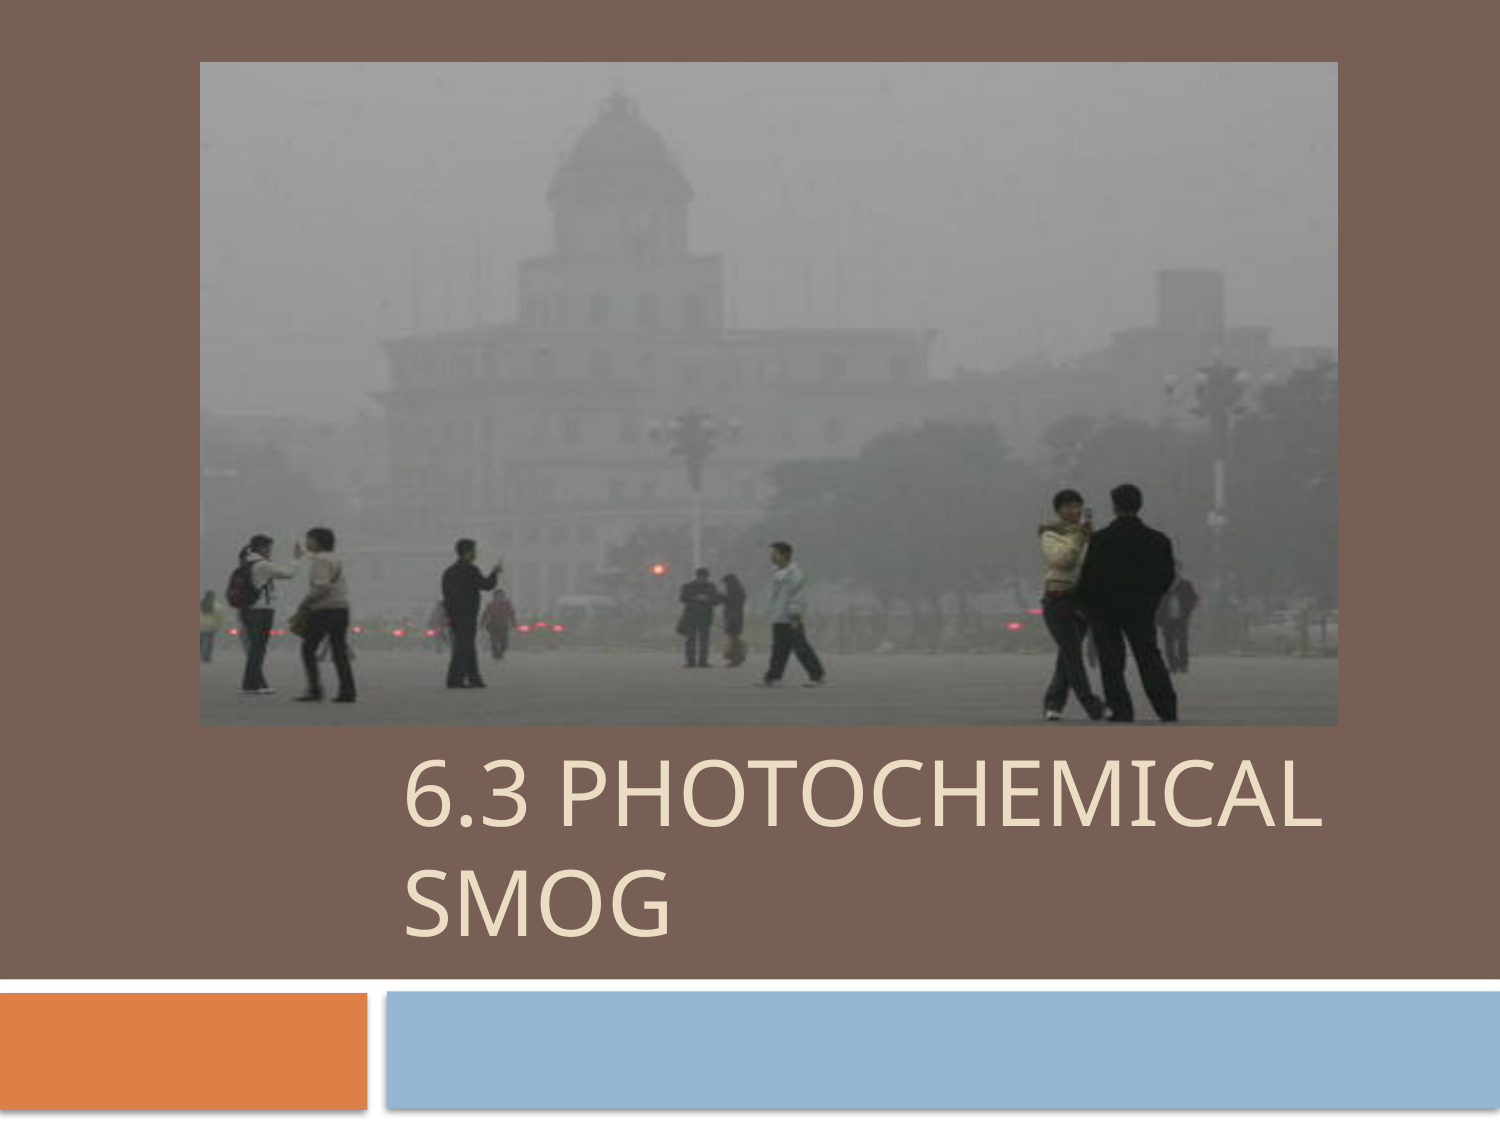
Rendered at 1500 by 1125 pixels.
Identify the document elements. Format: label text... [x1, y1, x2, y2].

title 6.3 Photochemical smog [387, 662, 1450, 963]
picture [199, 62, 1338, 727]
